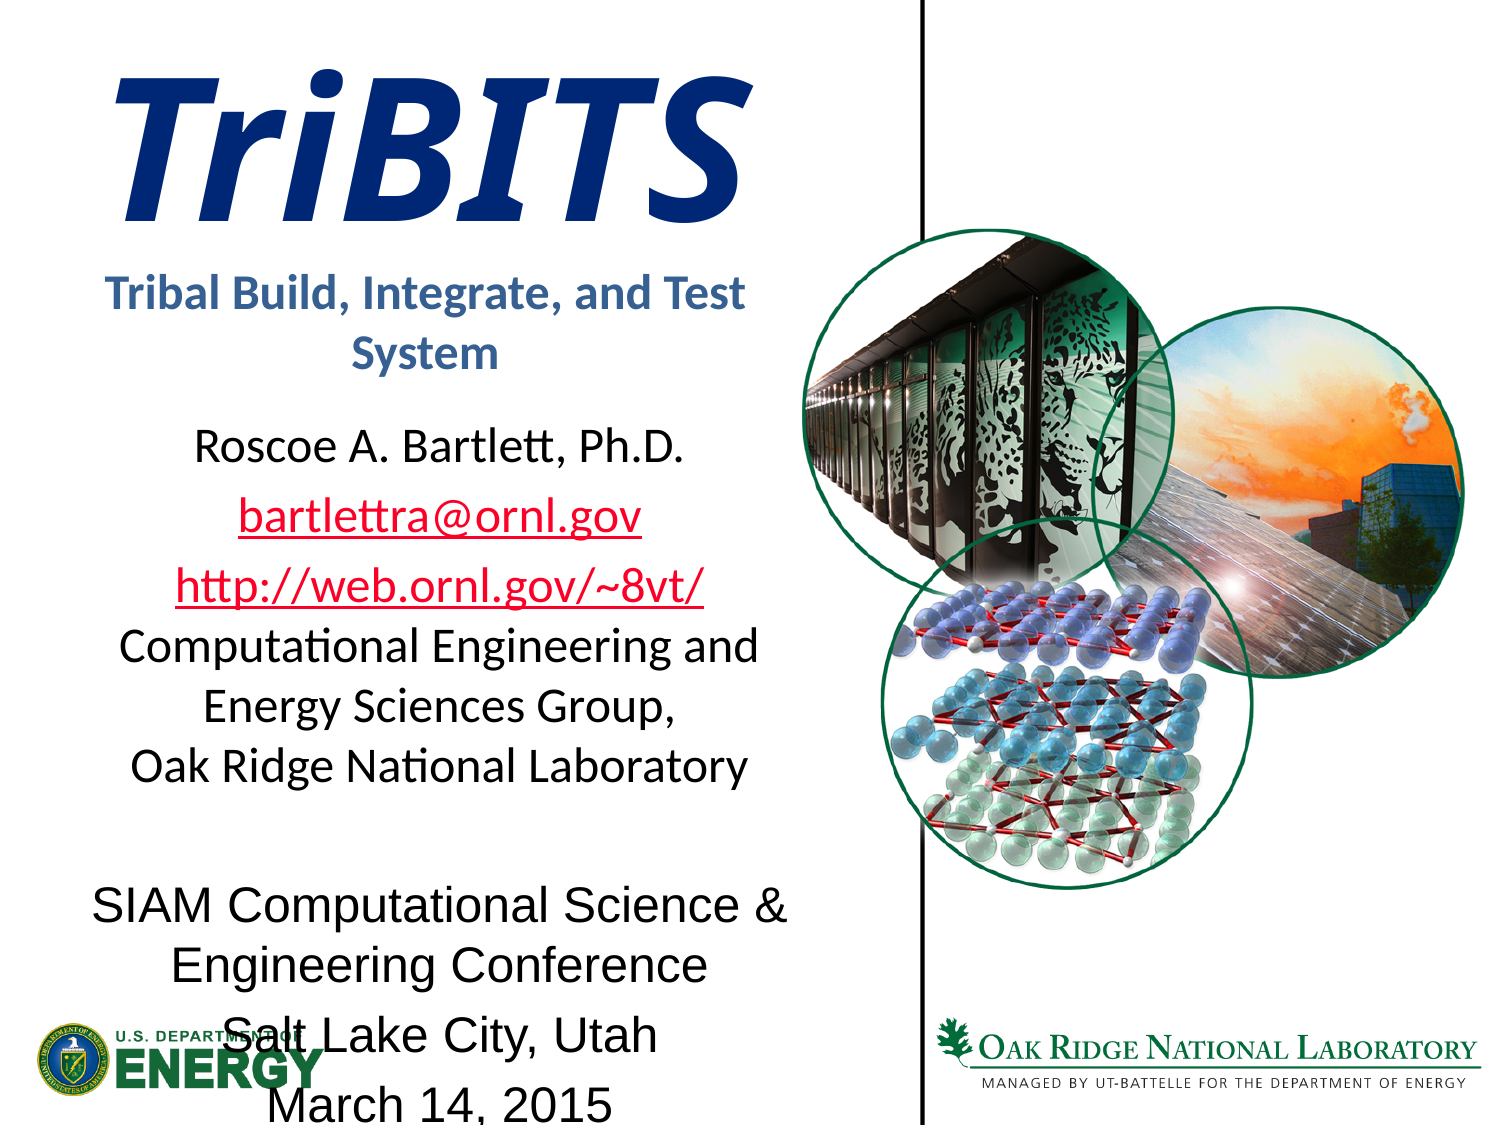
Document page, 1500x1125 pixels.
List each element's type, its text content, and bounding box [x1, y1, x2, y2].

subtitle Roscoe A. Bartlett, Ph.D. bartlettra@ornl.gov http://web.ornl.gov/~8vt/ Computational Engineering and Energy Sciences Group, Oak Ridge National Laboratory SIAM Computational Science & Engineering Conference Salt Lake City, Utah March 14, 2015 [28, 404, 823, 1125]
text_box TriBITS [66, 14, 785, 270]
picture [776, 202, 1481, 896]
picture [926, 1017, 1500, 1092]
title Tribal Build, Integrate, and Test System [35, 251, 816, 388]
